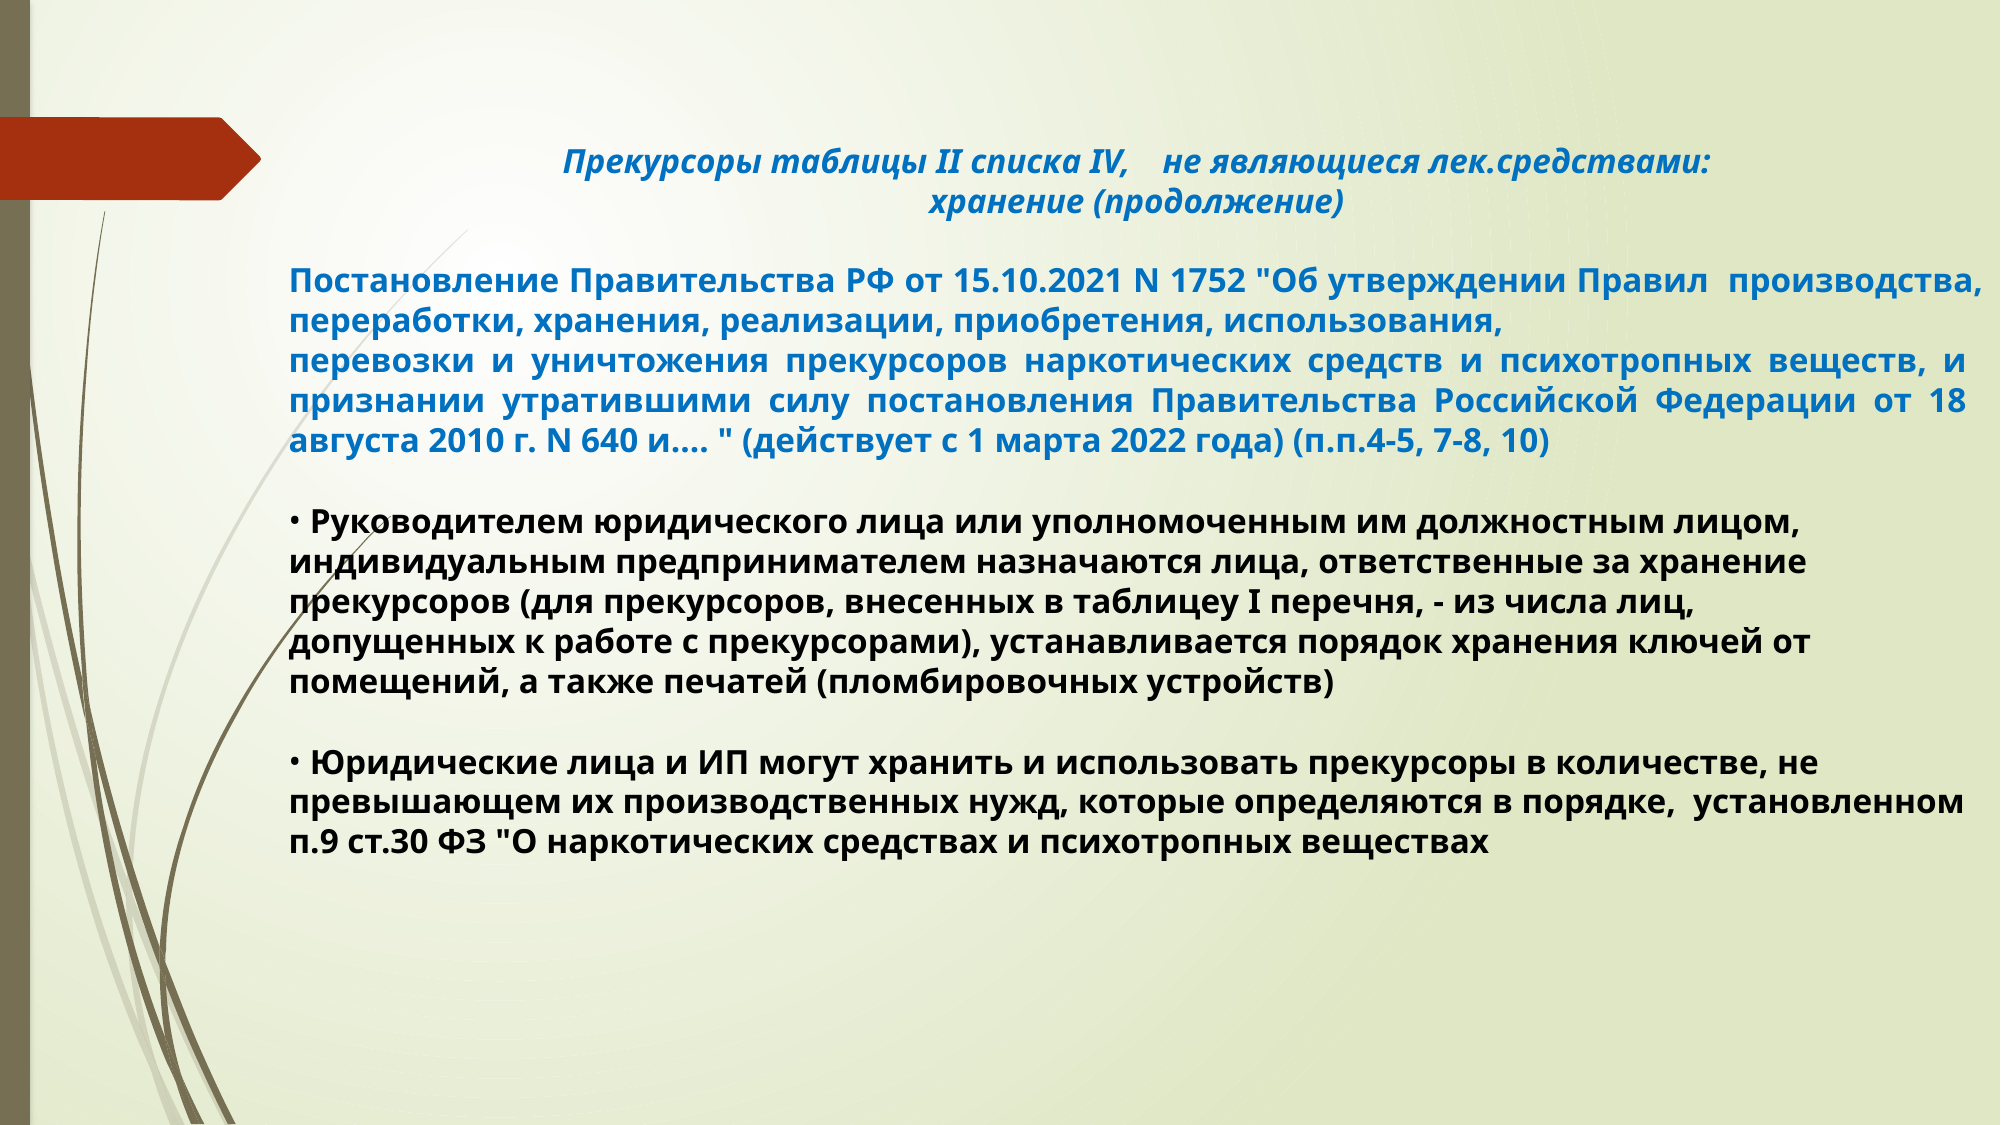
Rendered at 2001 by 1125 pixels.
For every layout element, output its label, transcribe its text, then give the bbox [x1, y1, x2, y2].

text_box Прекурсоры таблицы II списка IV, не являющиеся лек.средствами: хранение (продолжение) Постановление Правительства РФ от 15.10.2021 N 1752 "Об утверждении Правил производства, переработки, хранения, реализации, приобретения, использования, перевозки и уничтожения прекурсоров наркотических средств и психотропных веществ, и признании утратившими силу постановления Правительства Российской Федерации от 18 августа 2010 г. N 640 и…. " (действует с 1 марта 2022 года) (п.п.4-5, 7-8, 10) Руководителем юридического лица или уполномоченным им должностным лицом, индивидуальным предпринимателем назначаются лица, ответственные за хранение прекурсоров (для прекурсоров, внесенных в таблицeу I перечня, - из числа лиц, допущенных к работе с прекурсорами), устанавливается порядок хранения ключей от помещений, а также печатей (пломбировочных устройств) Юридические лица и ИП могут хранить и использовать прекурсоры в количестве, не превышающем их производственных нужд, которые определяются в порядке, установленном п.9 ст.30 ФЗ "О наркотических средствах и психотропных веществах [273, 132, 2000, 868]
